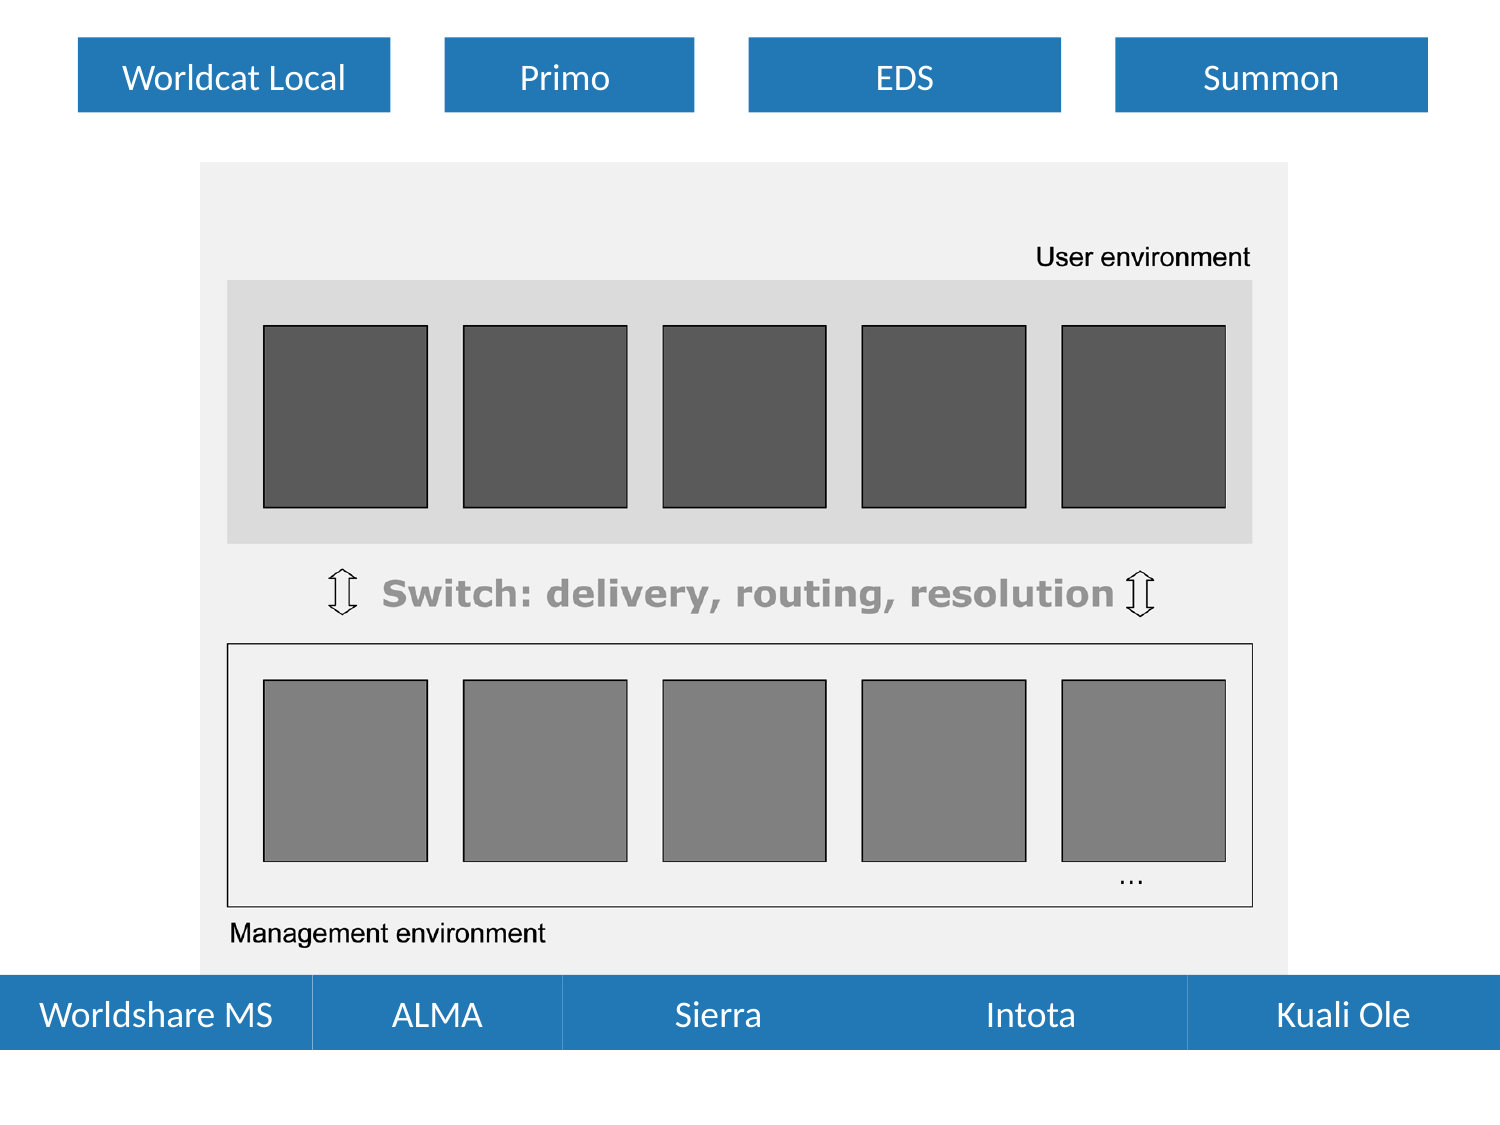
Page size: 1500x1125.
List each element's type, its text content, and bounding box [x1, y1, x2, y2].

text_box Worldcat Local [76, 35, 392, 114]
text_box Sierra [560, 988, 873, 1052]
text_box Primo [442, 35, 697, 114]
text_box EDS [747, 35, 1063, 114]
text_box Summon [1113, 35, 1430, 114]
picture [199, 162, 1288, 979]
text_box Intota [873, 988, 1185, 1052]
text_box Worldshare MS [0, 973, 310, 1052]
text_box Kuali Ole [1185, 973, 1500, 1052]
text_box ALMA [310, 988, 560, 1052]
